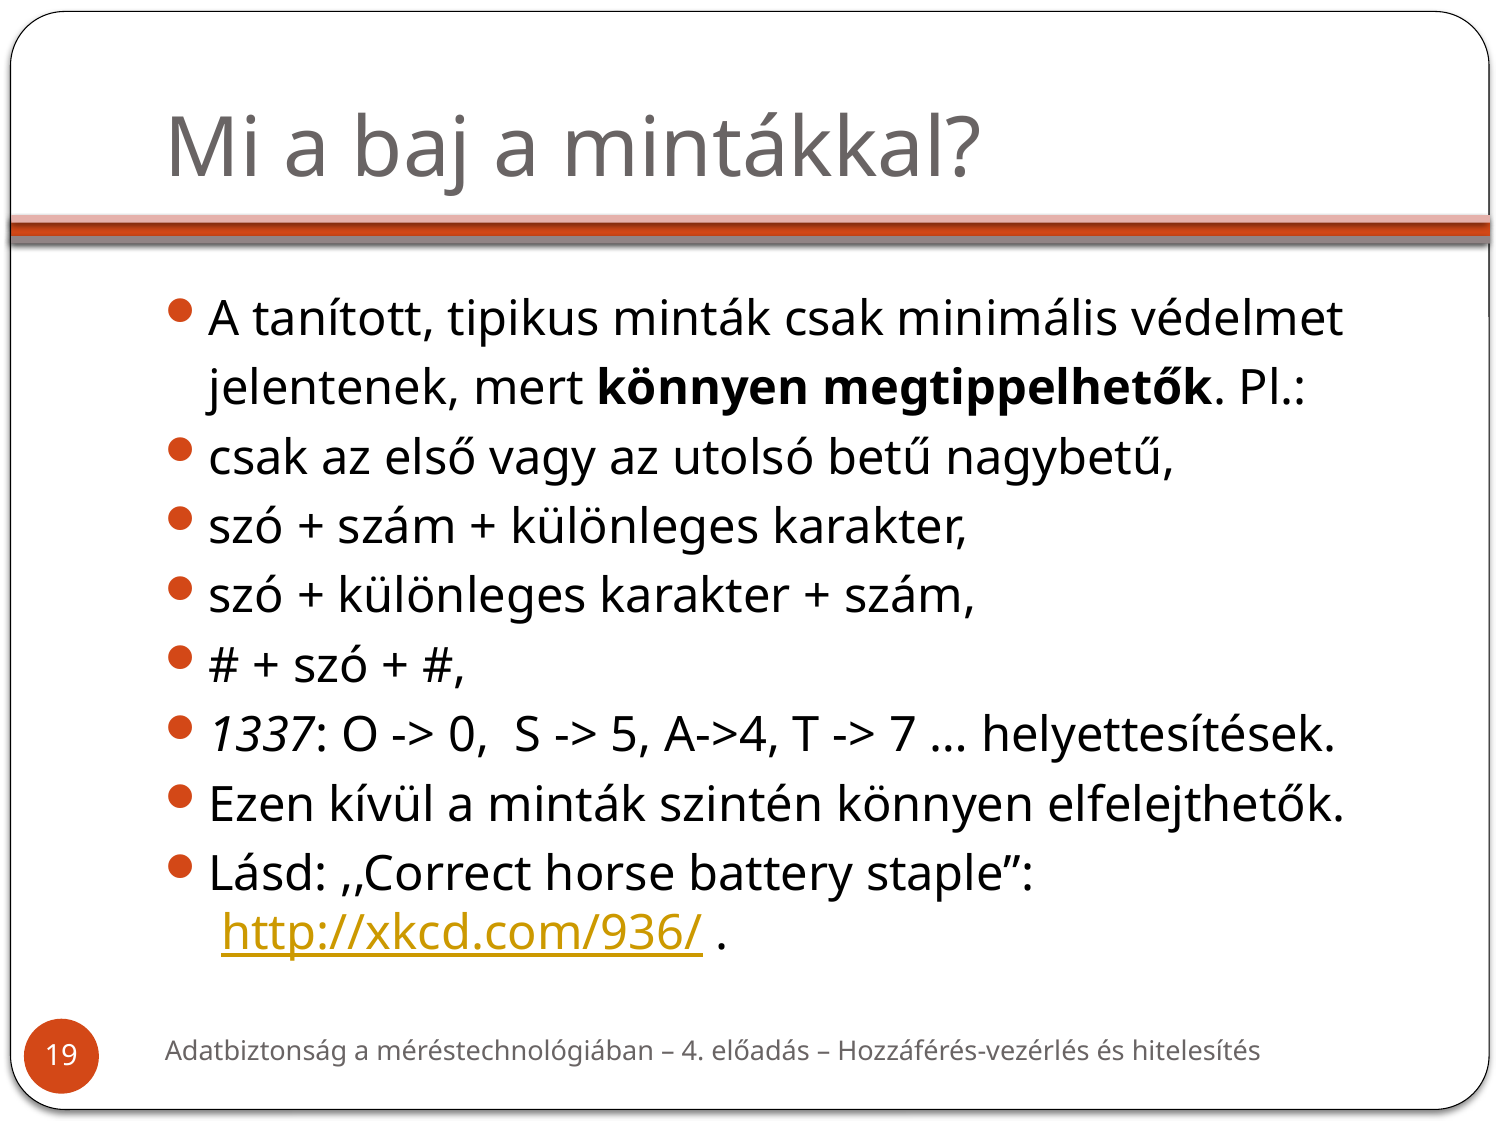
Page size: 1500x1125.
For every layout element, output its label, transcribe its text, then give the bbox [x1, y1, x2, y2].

list A tanított, tipikus minták csak minimális védelmet jelentenek, mert könnyen megtippelhetők. Pl.: csak az első vagy az utolsó betű nagybetű, szó + szám + különleges karakter, szó + különleges karakter + szám, # + szó + #, 1337: O -> 0, S -> 5, A->4, T -> 7 … helyettesítések. Ezen kívül a minták szintén könnyen elfelejthetők. Lásd: ,,Correct horse battery staple”: http://xkcd.com/936/ . [150, 278, 1425, 988]
footer Adatbiztonság a méréstechnológiában – 4. előadás – Hozzáférés-vezérlés és hitelesítés [150, 1012, 1424, 1088]
slide_number 19 [23, 1018, 99, 1094]
title Mi a baj a mintákkal? [150, 45, 1425, 209]
